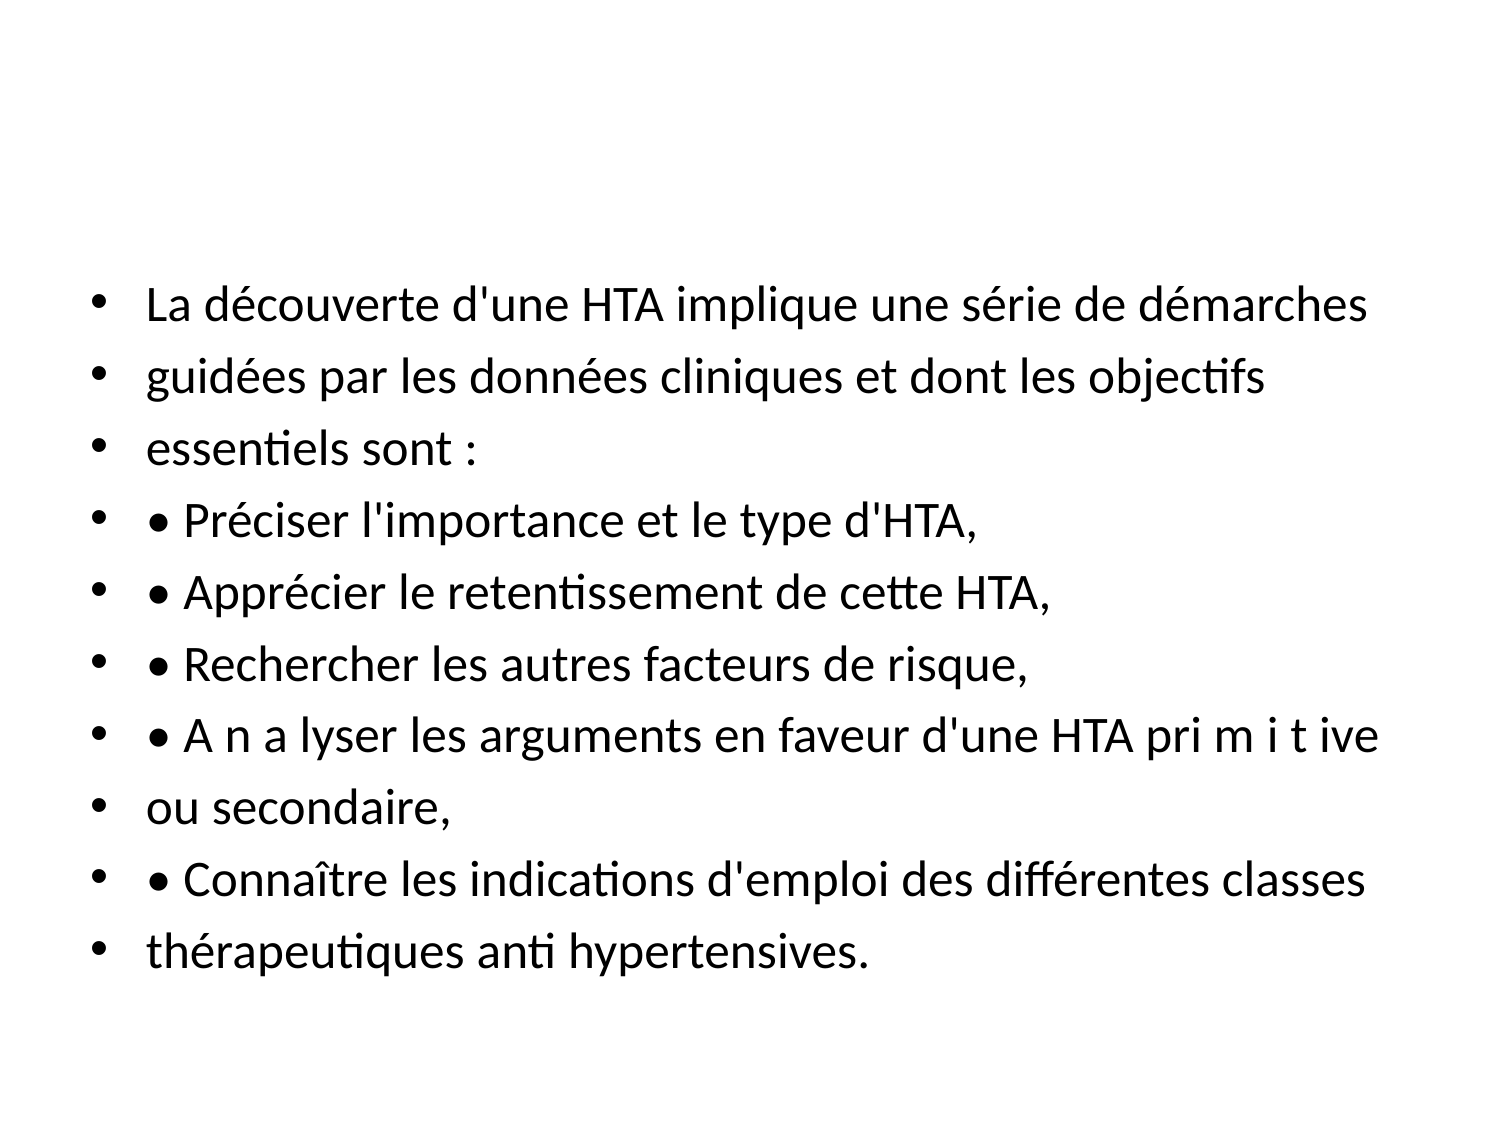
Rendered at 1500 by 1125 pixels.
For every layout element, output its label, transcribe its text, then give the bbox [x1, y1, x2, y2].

list La découverte d'une HTA implique une série de démarches guidées par les données cliniques et dont les objectifs essentiels sont : • Préciser l'importance et le type d'HTA, • Apprécier le retentissement de cette HTA, • Rechercher les autres facteurs de risque, • A n a lyser les arguments en faveur d'une HTA pri m i t ive ou secondaire, • Connaître les indications d'emploi des différentes classes thérapeutiques anti hypertensives. [75, 262, 1425, 1005]
